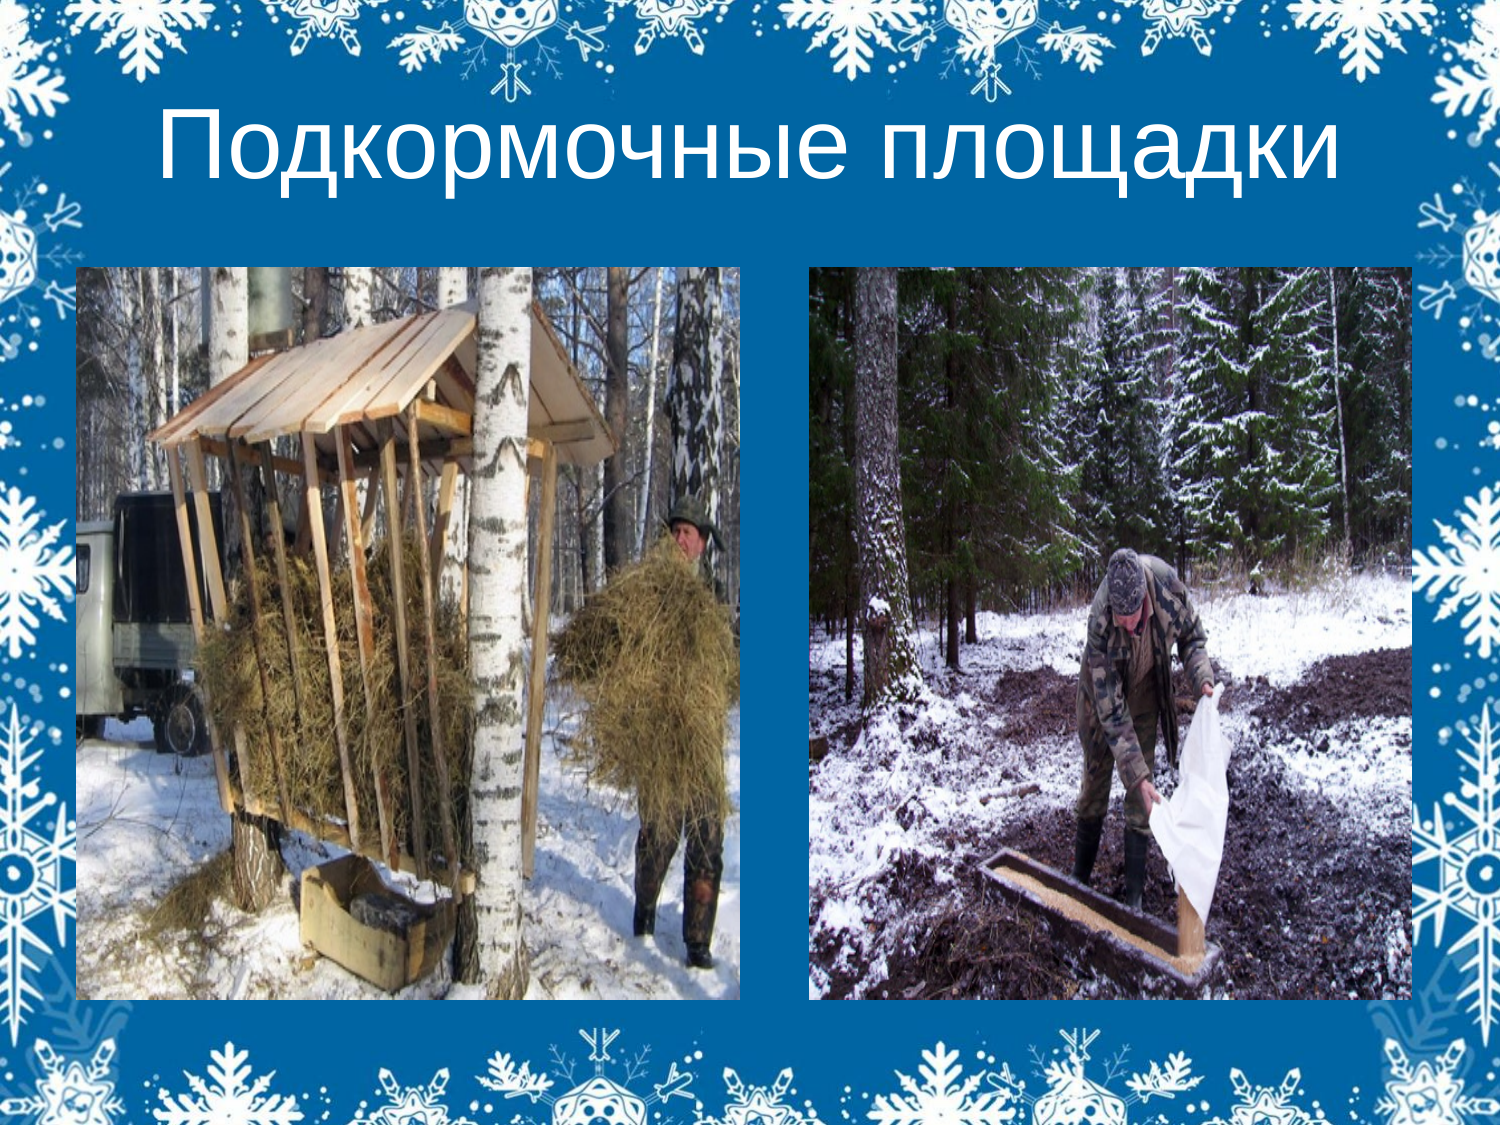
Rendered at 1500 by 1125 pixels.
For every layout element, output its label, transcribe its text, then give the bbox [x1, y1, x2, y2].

picture [0, 0, 1500, 1125]
title Подкормочные площадки [75, 45, 1425, 233]
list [76, 266, 740, 1000]
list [808, 266, 1412, 1000]
